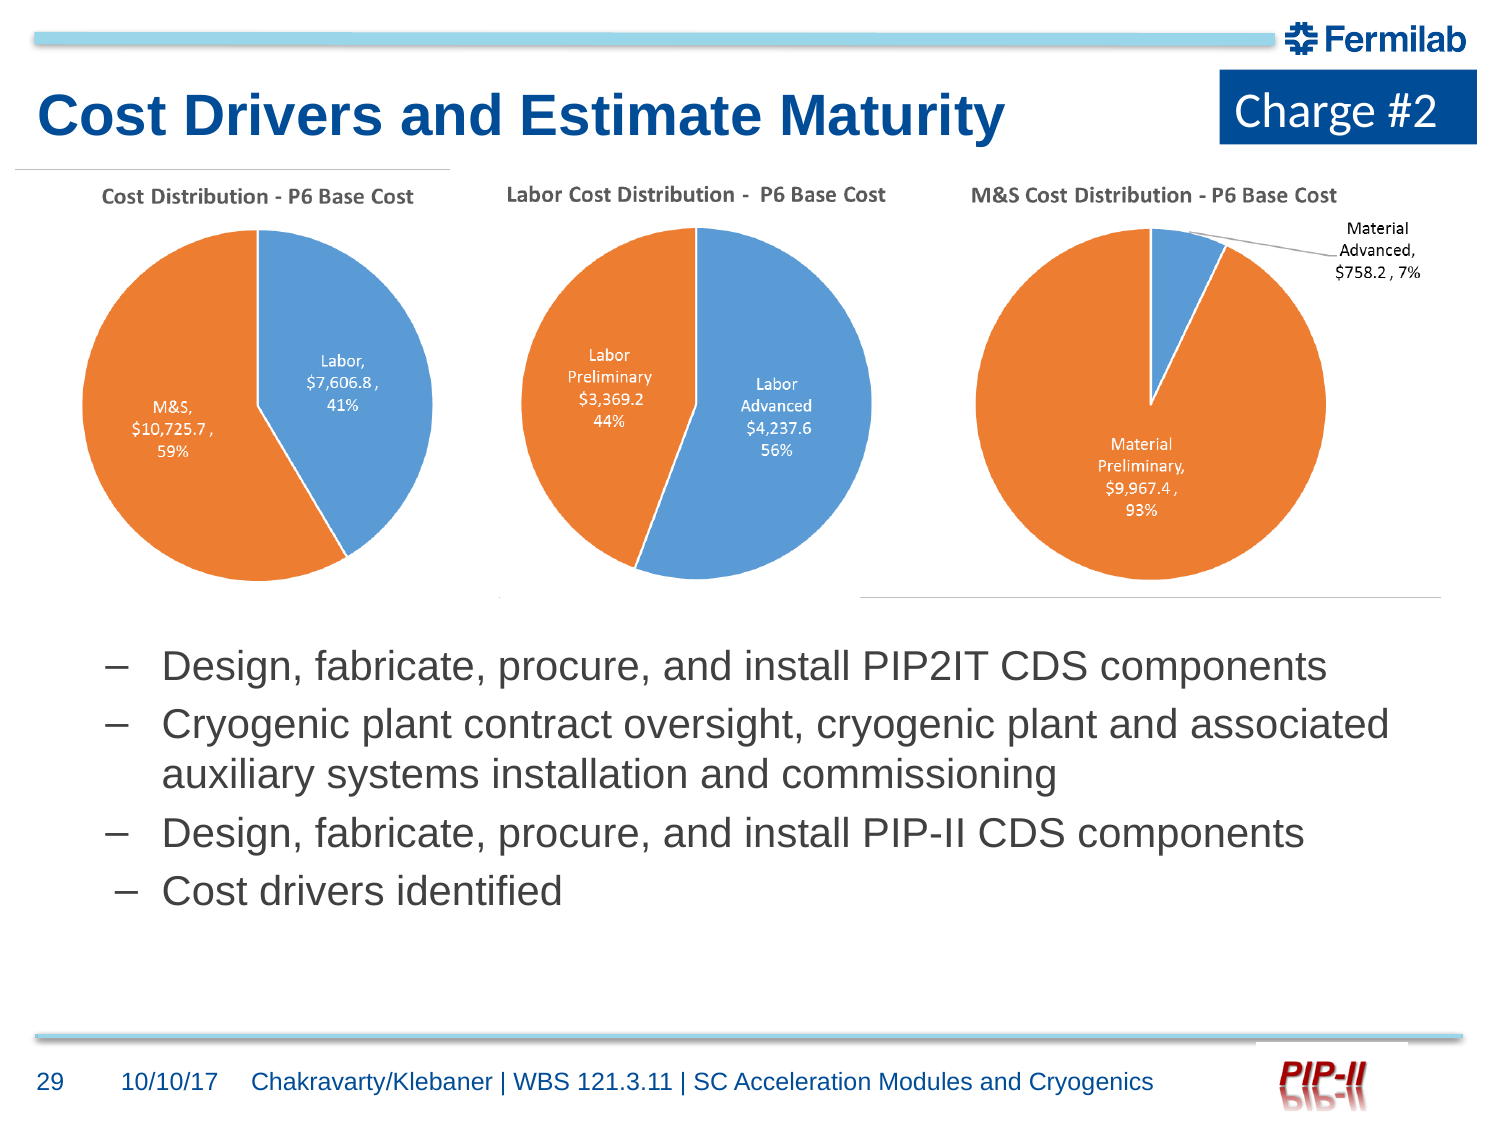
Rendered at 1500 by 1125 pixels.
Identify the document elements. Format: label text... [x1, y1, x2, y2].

title Cost Drivers and Estimate Maturity [37, 76, 1463, 147]
picture [1256, 1042, 1408, 1125]
slide_number 29 [36, 1065, 105, 1105]
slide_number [120, 1065, 232, 1106]
picture [15, 167, 1442, 598]
text_box Charge #2 [1219, 69, 1477, 145]
footer Chakravarty/Klebaner | WBS 121.3.11 | SC Acceleration Modules and Cryogenics [251, 1065, 1161, 1105]
list Design, fabricate, procure, and install PIP2IT CDS components Cryogenic plant contract oversight, cryogenic plant and associated auxiliary systems installation and commissioning Design, fabricate, procure, and install PIP-II CDS components Cost drivers identified [39, 638, 1463, 989]
picture [1285, 22, 1466, 55]
